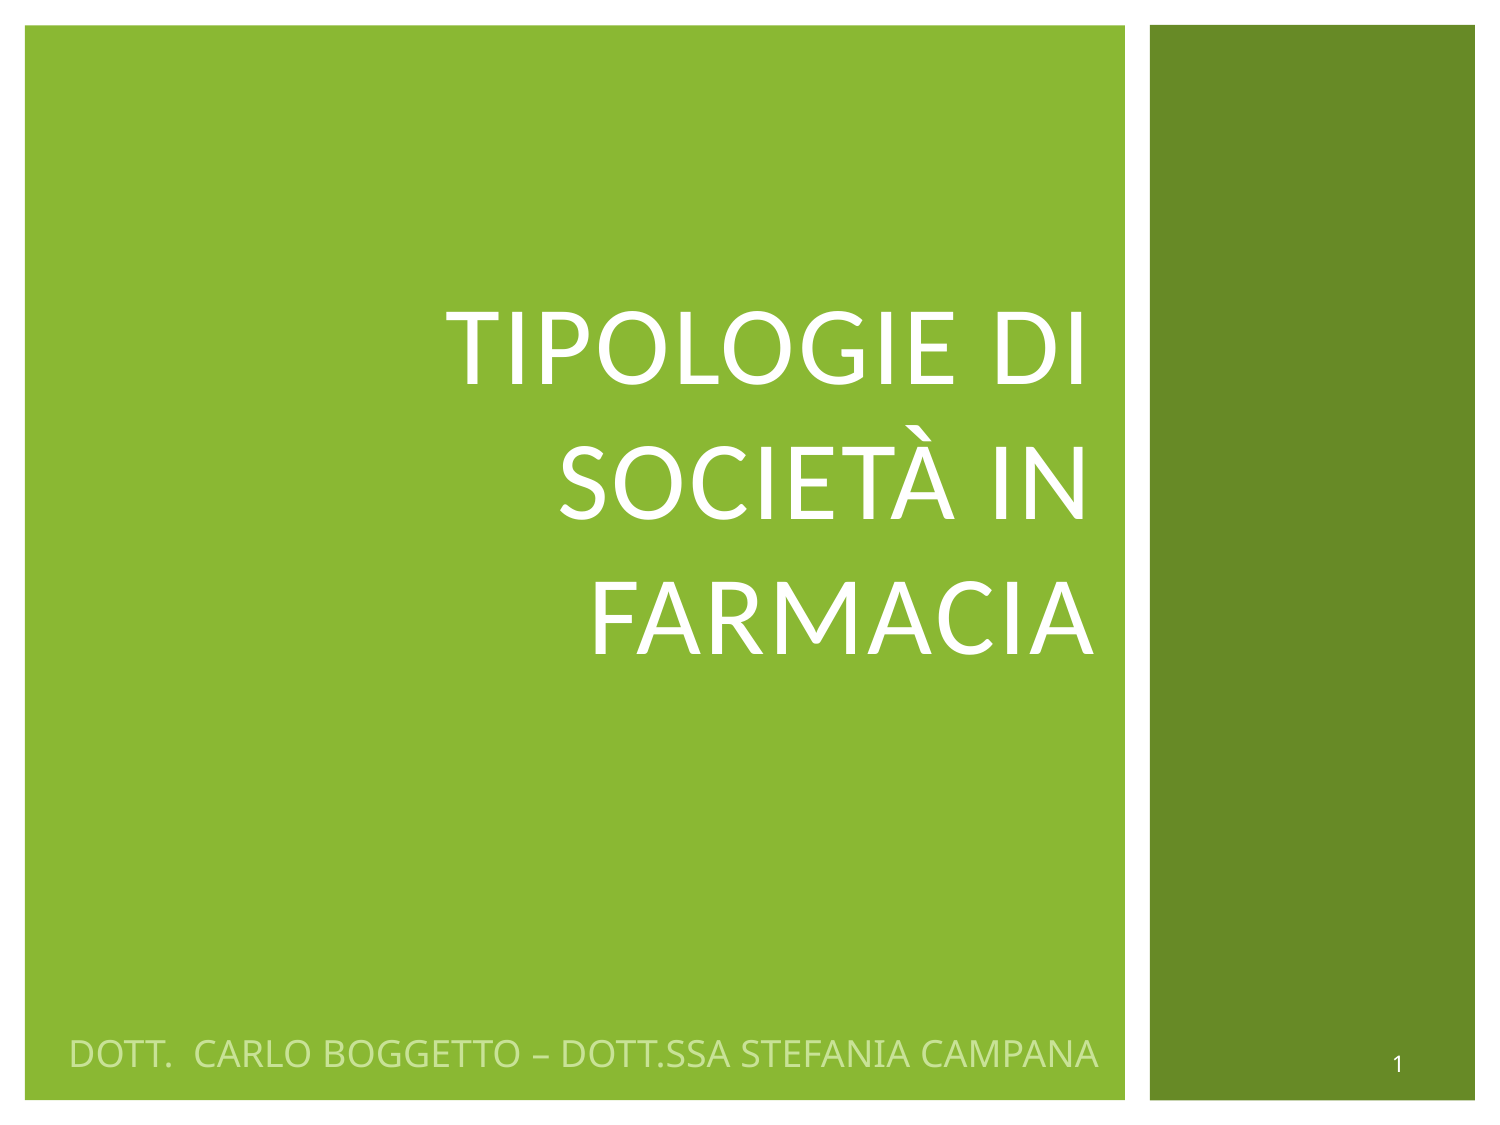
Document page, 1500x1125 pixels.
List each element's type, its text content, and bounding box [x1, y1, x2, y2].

slide_number 1 [1349, 1041, 1448, 1089]
subtitle TIPOLOGIE DI SOCIETÀ IN FARMACIA [53, 72, 1111, 1034]
text_box Dott. Carlo Boggetto – Dott.ssa Stefania Campana [53, 1034, 1216, 1071]
